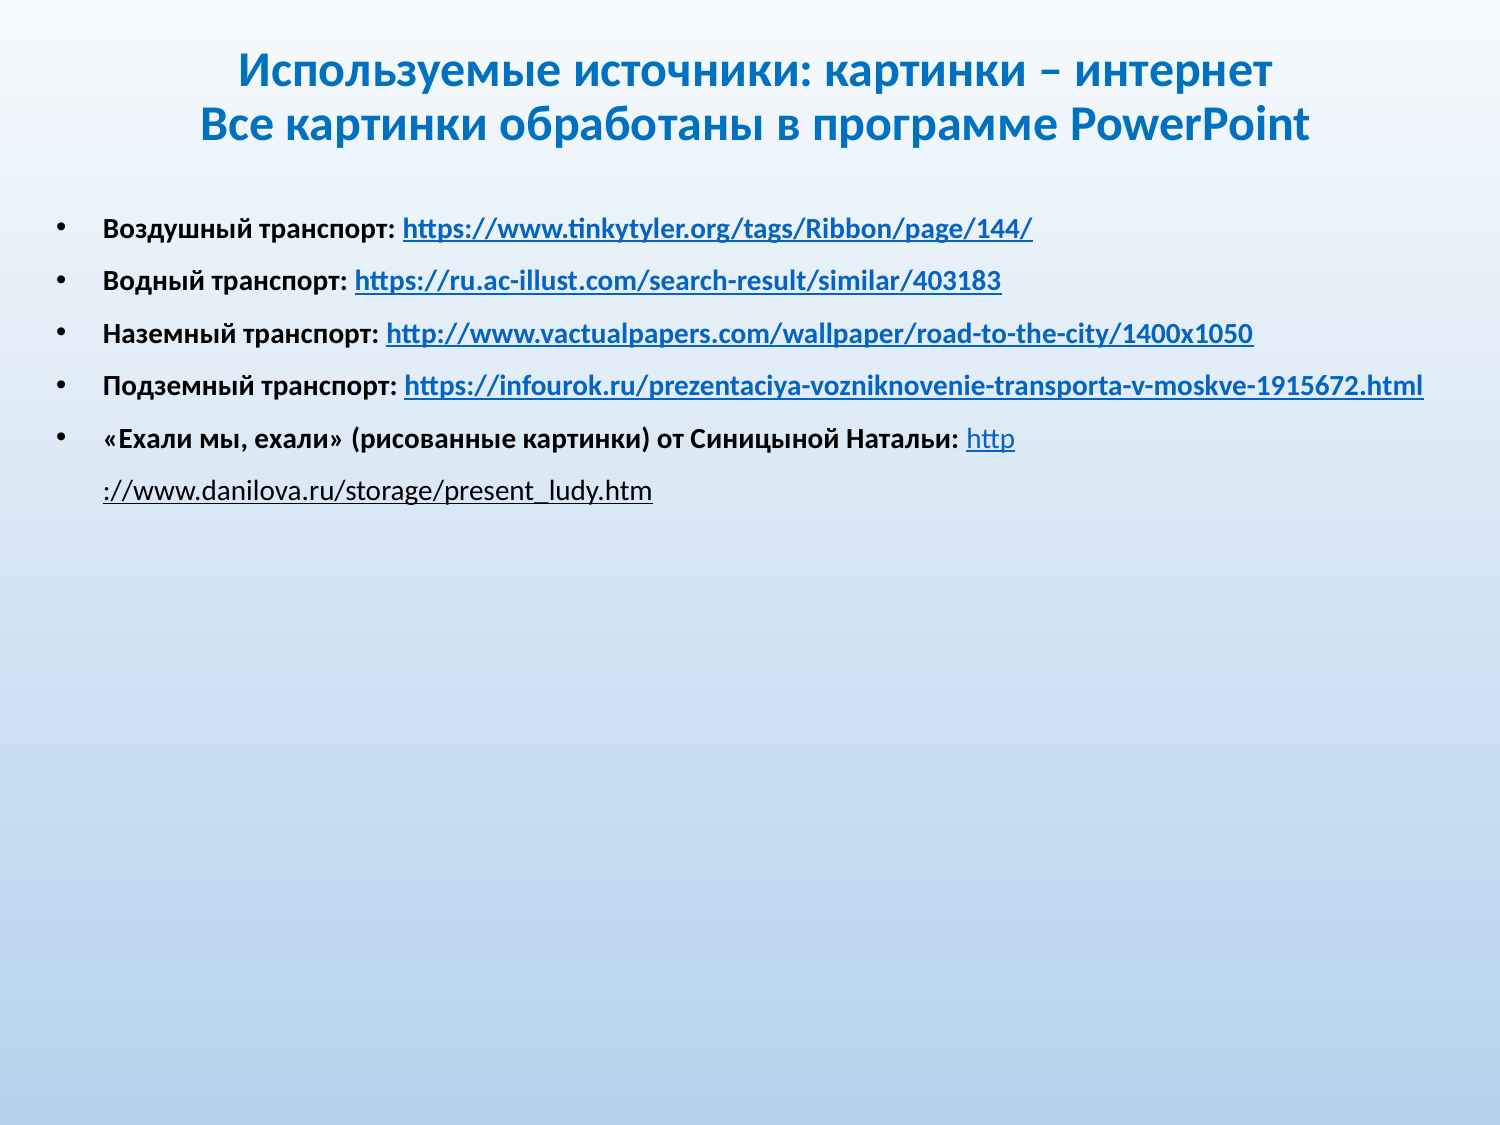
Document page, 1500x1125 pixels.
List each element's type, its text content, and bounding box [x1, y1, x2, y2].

text_box Воздушный транспорт: https://www.tinkytyler.org/tags/Ribbon/page/144/ Водный транспорт: https://ru.ac-illust.com/search-result/similar/403183 Наземный транспорт: http://www.vactualpapers.com/wallpaper/road-to-the-city/1400x1050 Подземный транспорт: https://infourok.ru/prezentaciya-vozniknovenie-transporta-v-moskve-1915672.html «Ехали мы, ехали» (рисованные картинки) от Синицыной Натальи: http://www.danilova.ru/storage/present_ludy.htm [41, 184, 1500, 514]
text_box Используемые источники: картинки – интернет Все картинки обработаны в программе PowerPoint [159, 35, 1353, 213]
